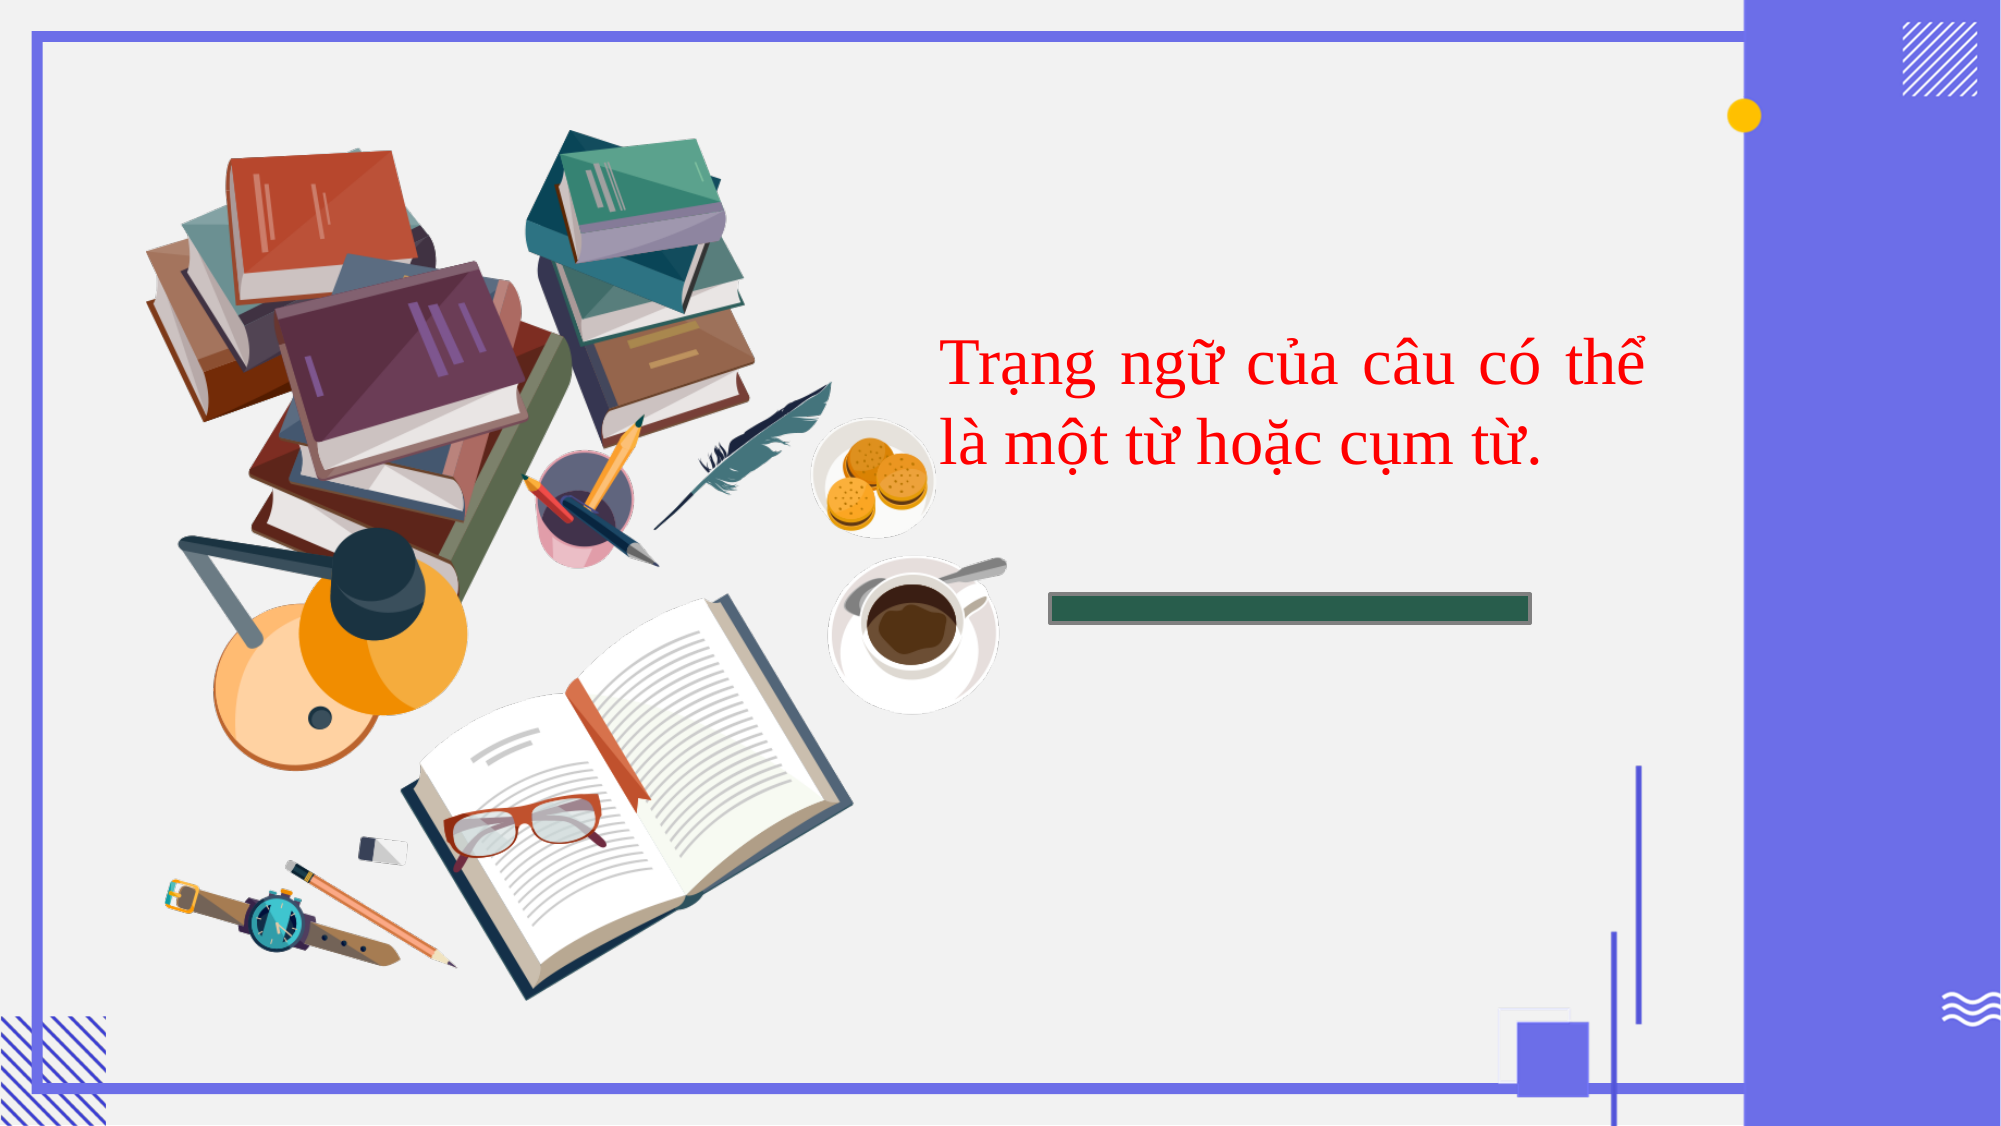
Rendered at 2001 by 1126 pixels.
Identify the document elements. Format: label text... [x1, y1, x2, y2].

picture [43, 1017, 105, 1083]
text_box [1048, 592, 1532, 625]
picture [1, 1017, 105, 1125]
text_box Trạng ngữ của câu có thể là một từ hoặc cụm từ. [1023, 310, 1663, 486]
picture [1474, 0, 2001, 1126]
picture [145, 130, 1018, 1003]
